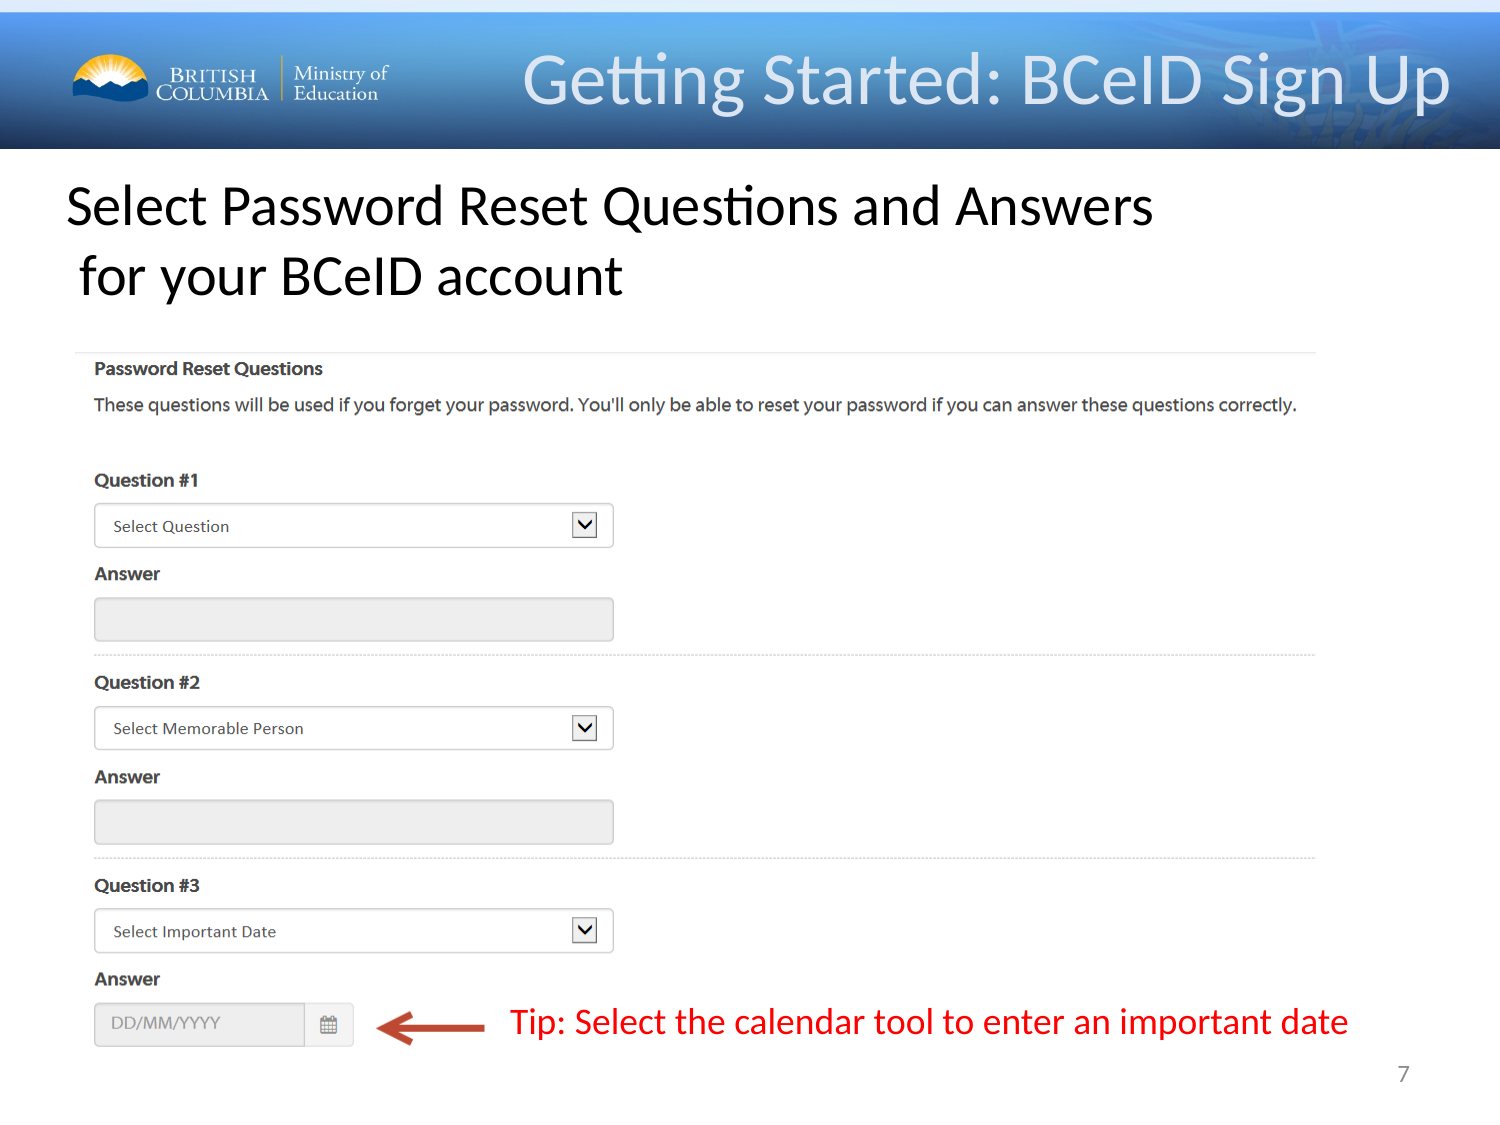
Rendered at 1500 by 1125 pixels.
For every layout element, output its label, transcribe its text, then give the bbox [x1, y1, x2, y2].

picture [0, 0, 474, 149]
slide_number 7 [1074, 1042, 1425, 1103]
text_box Tip: Select the calendar tool to enter an important date [495, 989, 1365, 1095]
text_box Select Password Reset Questions and Answers for your BCeID account [51, 159, 1170, 360]
title Getting Started: BCeID Sign Up [474, 0, 1500, 150]
picture [74, 351, 1316, 1073]
